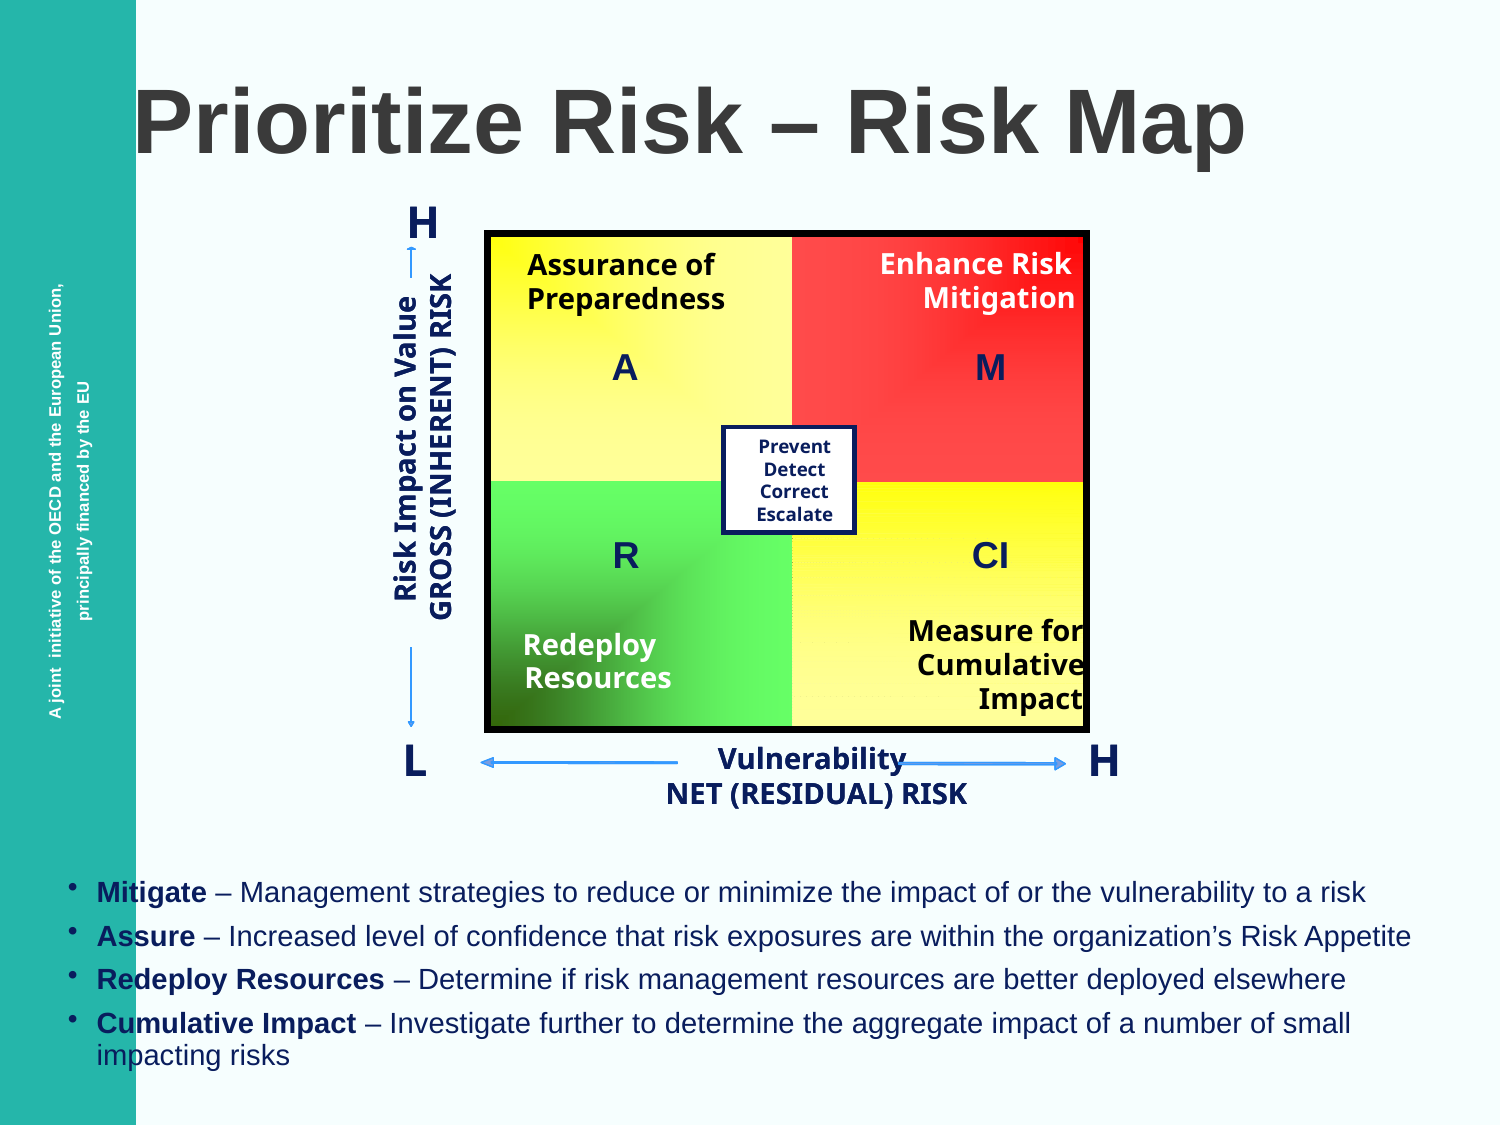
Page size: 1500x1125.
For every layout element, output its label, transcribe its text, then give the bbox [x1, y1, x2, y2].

text_box Mitigate – Management strategies to reduce or minimize the impact of or the vulnerability to a risk Assure – Increased level of confidence that risk exposures are within the organization’s Risk Appetite Redeploy Resources – Determine if risk management resources are better deployed elsewhere Cumulative Impact – Investigate further to determine the aggregate impact of a number of small impacting risks [53, 869, 1471, 995]
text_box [386, 193, 1136, 820]
title Prioritize Risk – Risk Map [88, 54, 1293, 190]
picture [0, 0, 136, 1125]
